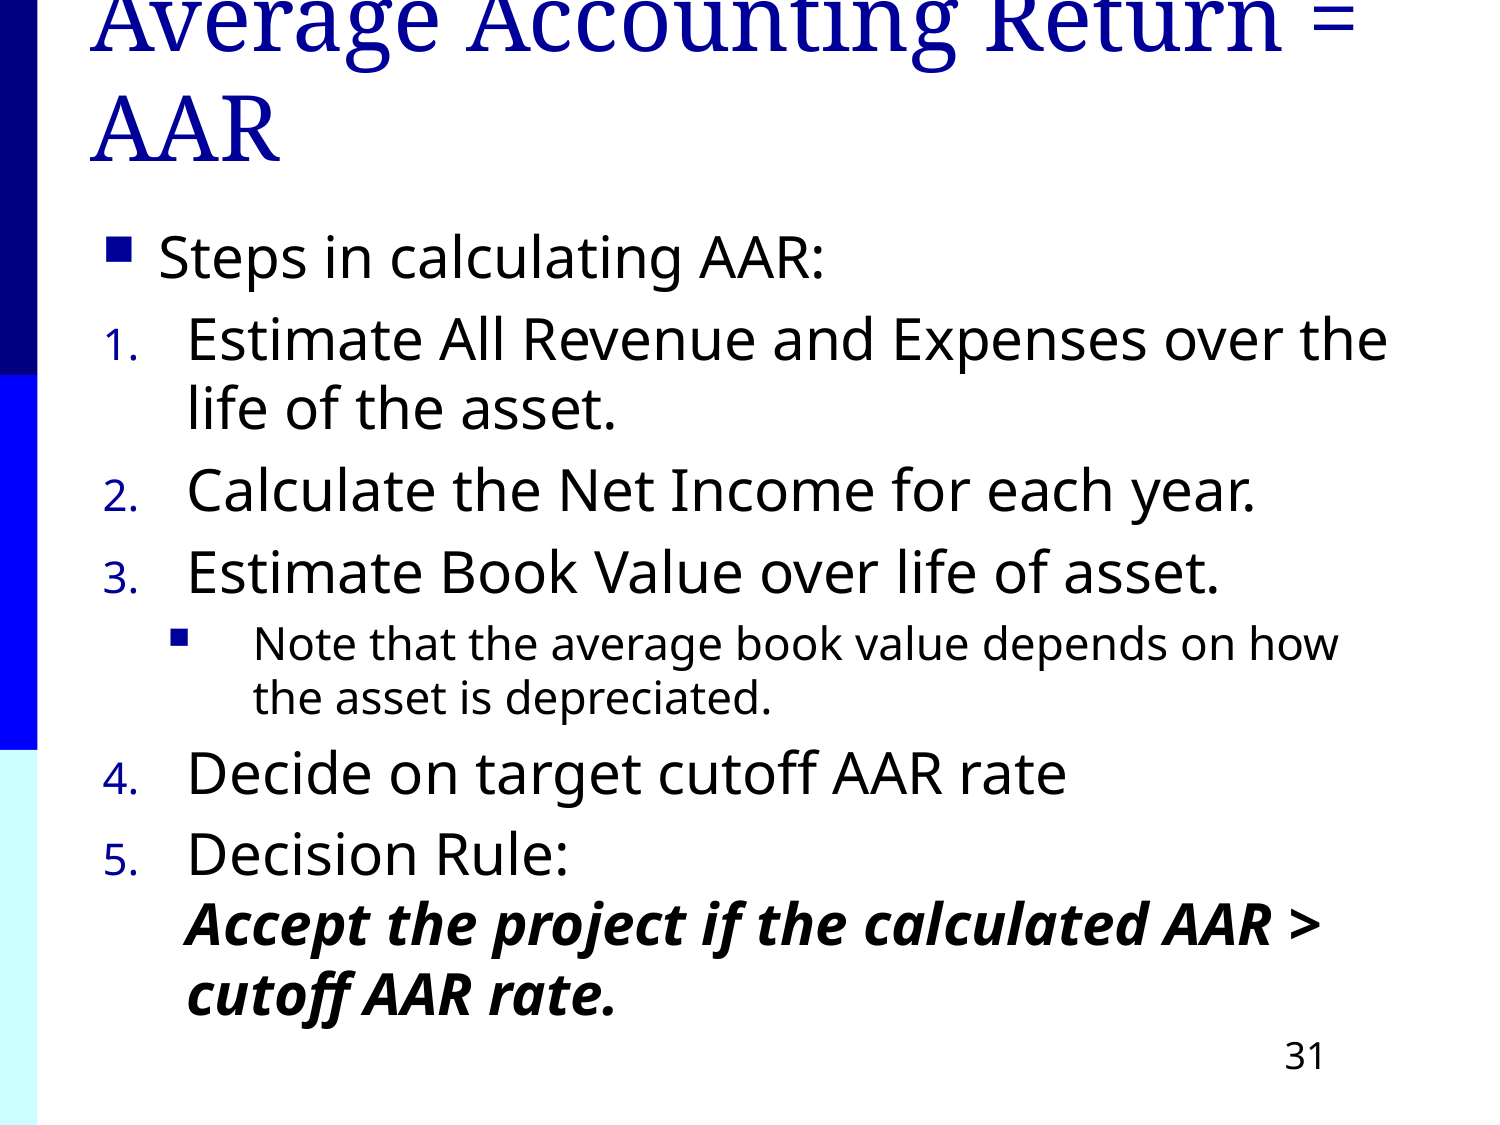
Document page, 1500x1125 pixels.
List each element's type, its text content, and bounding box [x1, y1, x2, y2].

list Steps in calculating AAR: Estimate All Revenue and Expenses over the life of the asset. Calculate the Net Income for each year. Estimate Book Value over life of asset. Note that the average book value depends on how the asset is depreciated. Decide on target cutoff AAR rate Decision Rule: Accept the project if the calculated AAR > cutoff AAR rate. [87, 212, 1413, 1000]
text_box 31 [1269, 1024, 1484, 1091]
title Average Accounting Return = AAR [75, 0, 1425, 187]
